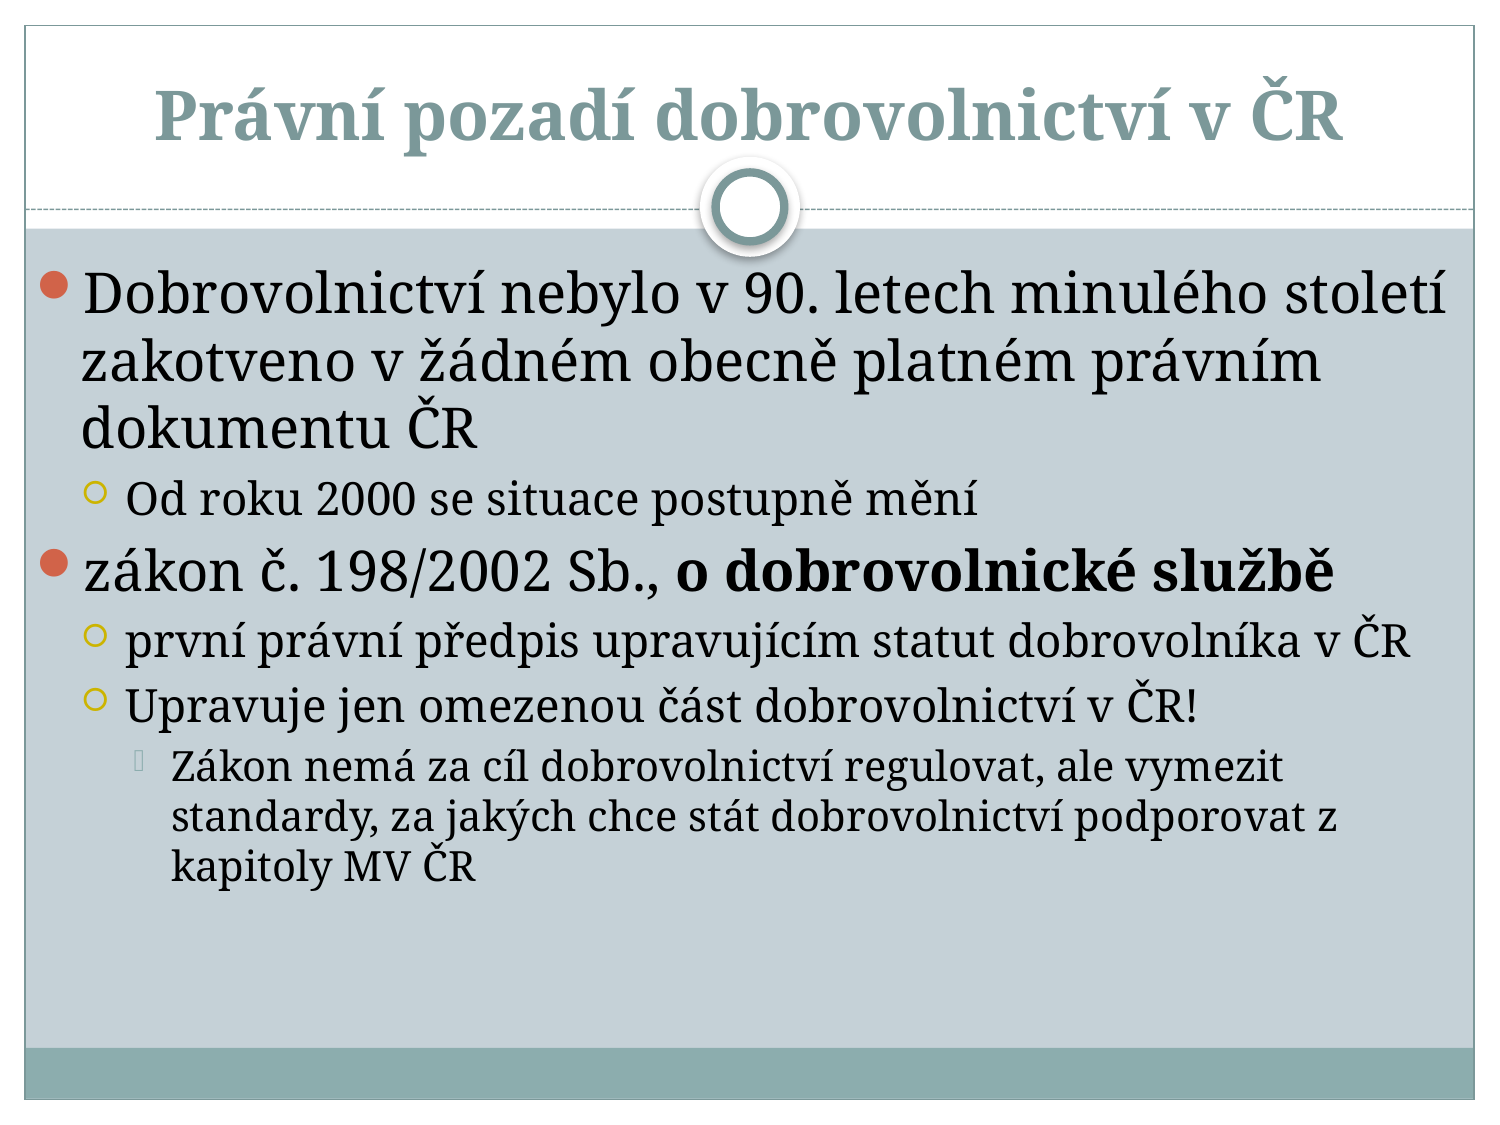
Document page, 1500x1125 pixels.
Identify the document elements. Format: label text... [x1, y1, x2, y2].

title Právní pozadí dobrovolnictví v ČR [49, 37, 1450, 163]
list Dobrovolnictví nebylo v 90. letech minulého století zakotveno v žádném obecně platném právním dokumentu ČR Od roku 2000 se situace postupně mění zákon č. 198/2002 Sb., o dobrovolnické službě první právní předpis upravujícím statut dobrovolníka v ČR Upravuje jen omezenou část dobrovolnictví v ČR! Zákon nemá za cíl dobrovolnictví regulovat, ale vymezit standardy, za jakých chce stát dobrovolnictví podporovat z kapitoly MV ČR [20, 249, 1471, 1005]
